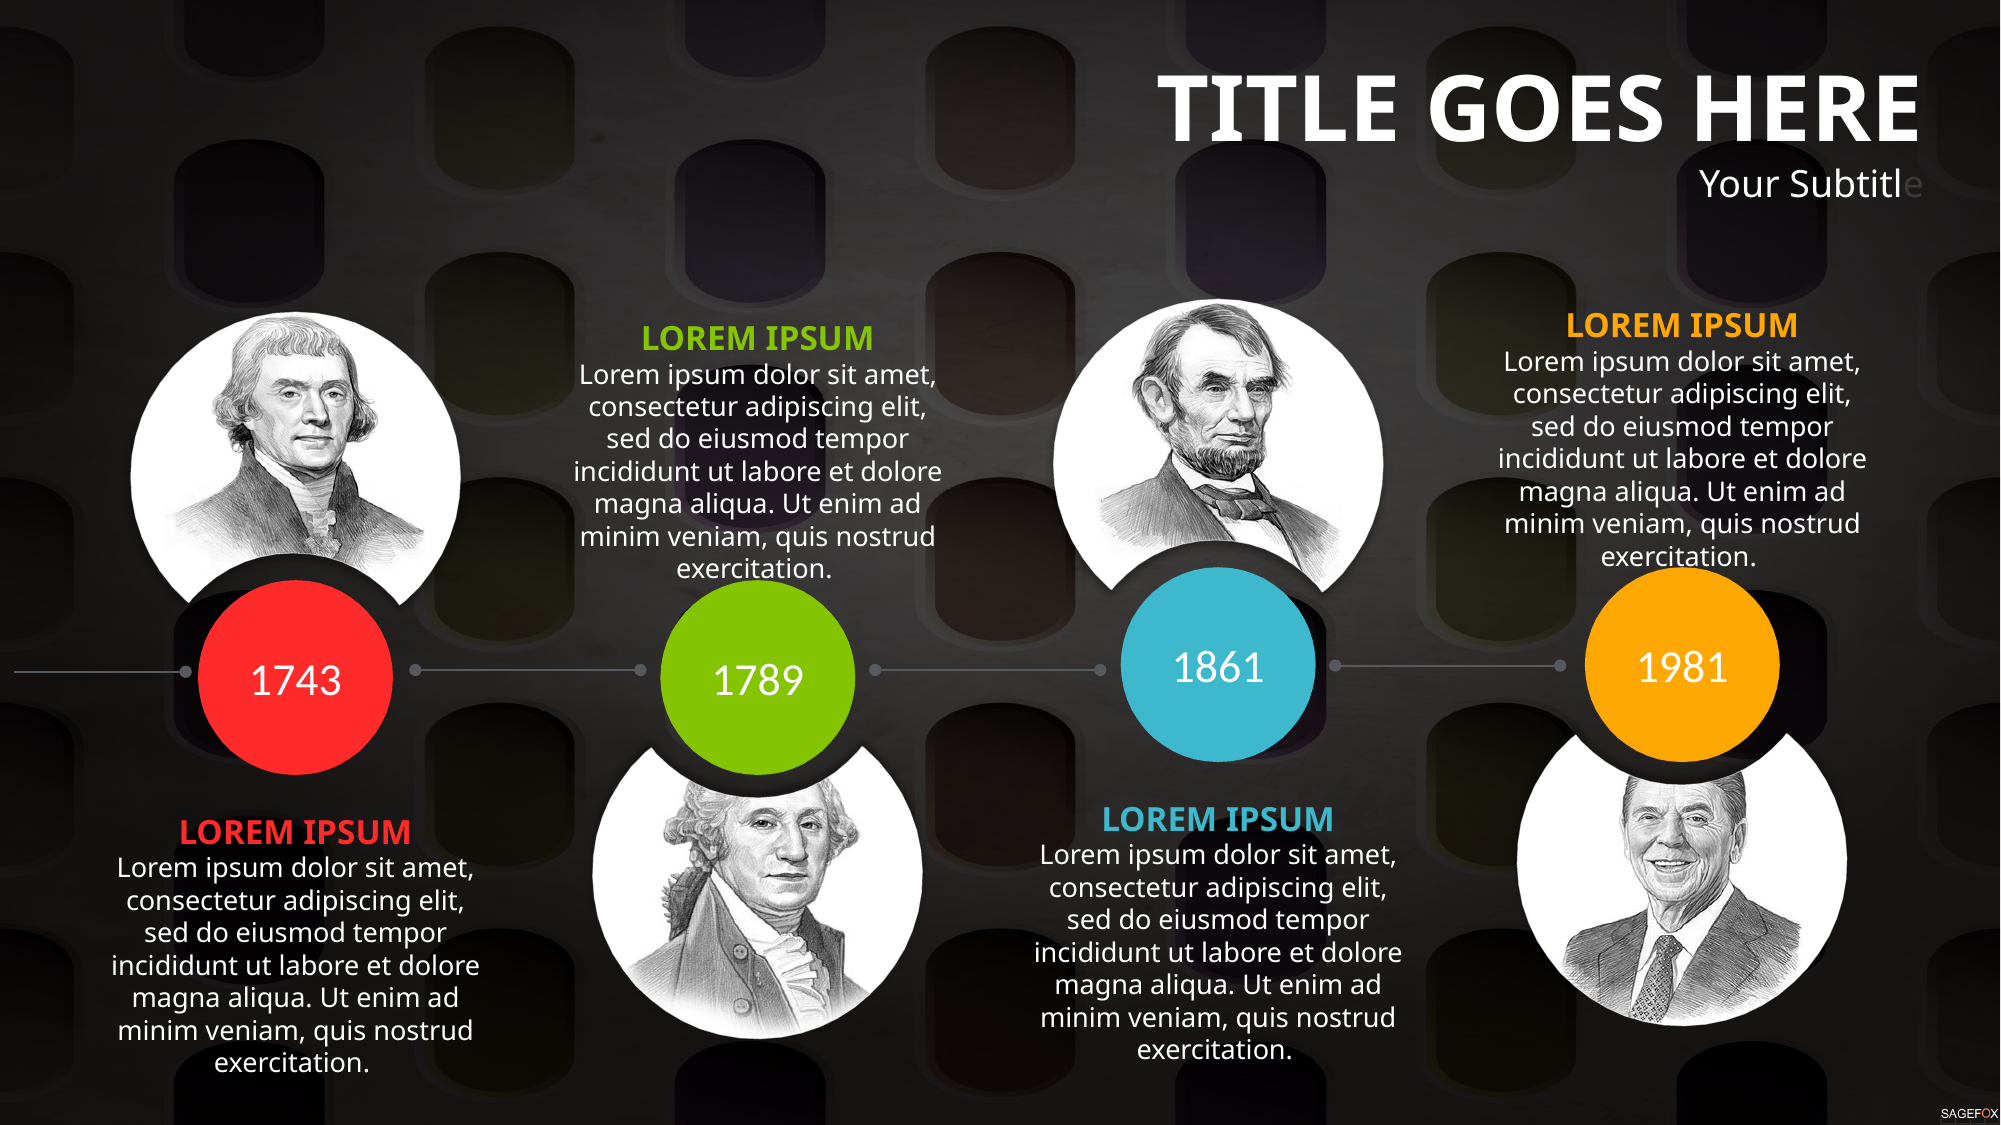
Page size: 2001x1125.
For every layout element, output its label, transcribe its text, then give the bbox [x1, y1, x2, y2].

text_box 1981 [1584, 577, 1780, 763]
text_box 1789 [660, 590, 856, 775]
text_box [592, 746, 923, 1039]
text_box [1517, 733, 1847, 1026]
text_box TITLE GOES HERE Your Subtitle [1035, 42, 1939, 212]
picture [0, 0, 2001, 1125]
text_box [1053, 299, 1384, 592]
text_box 1743 [197, 580, 393, 775]
text_box LOREM IPSUM Lorem ipsum dolor sit amet, consectetur adipiscing elit, sed do eiusmod tempor incididunt ut labore et dolore magna aliqua. Ut enim ad minim veniam, quis nostrud exercitation. [1479, 299, 1886, 577]
text_box LOREM IPSUM Lorem ipsum dolor sit amet, consectetur adipiscing elit, sed do eiusmod tempor incididunt ut labore et dolore magna aliqua. Ut enim ad minim veniam, quis nostrud exercitation. [92, 805, 499, 1084]
text_box LOREM IPSUM Lorem ipsum dolor sit amet, consectetur adipiscing elit, sed do eiusmod tempor incididunt ut labore et dolore magna aliqua. Ut enim ad minim veniam, quis nostrud exercitation. [1015, 792, 1421, 1071]
text_box [130, 312, 461, 605]
text_box 1861 [1120, 567, 1316, 763]
text_box LOREM IPSUM Lorem ipsum dolor sit amet, consectetur adipiscing elit, sed do eiusmod tempor incididunt ut labore et dolore magna aliqua. Ut enim ad minim veniam, quis nostrud exercitation. [555, 312, 961, 590]
